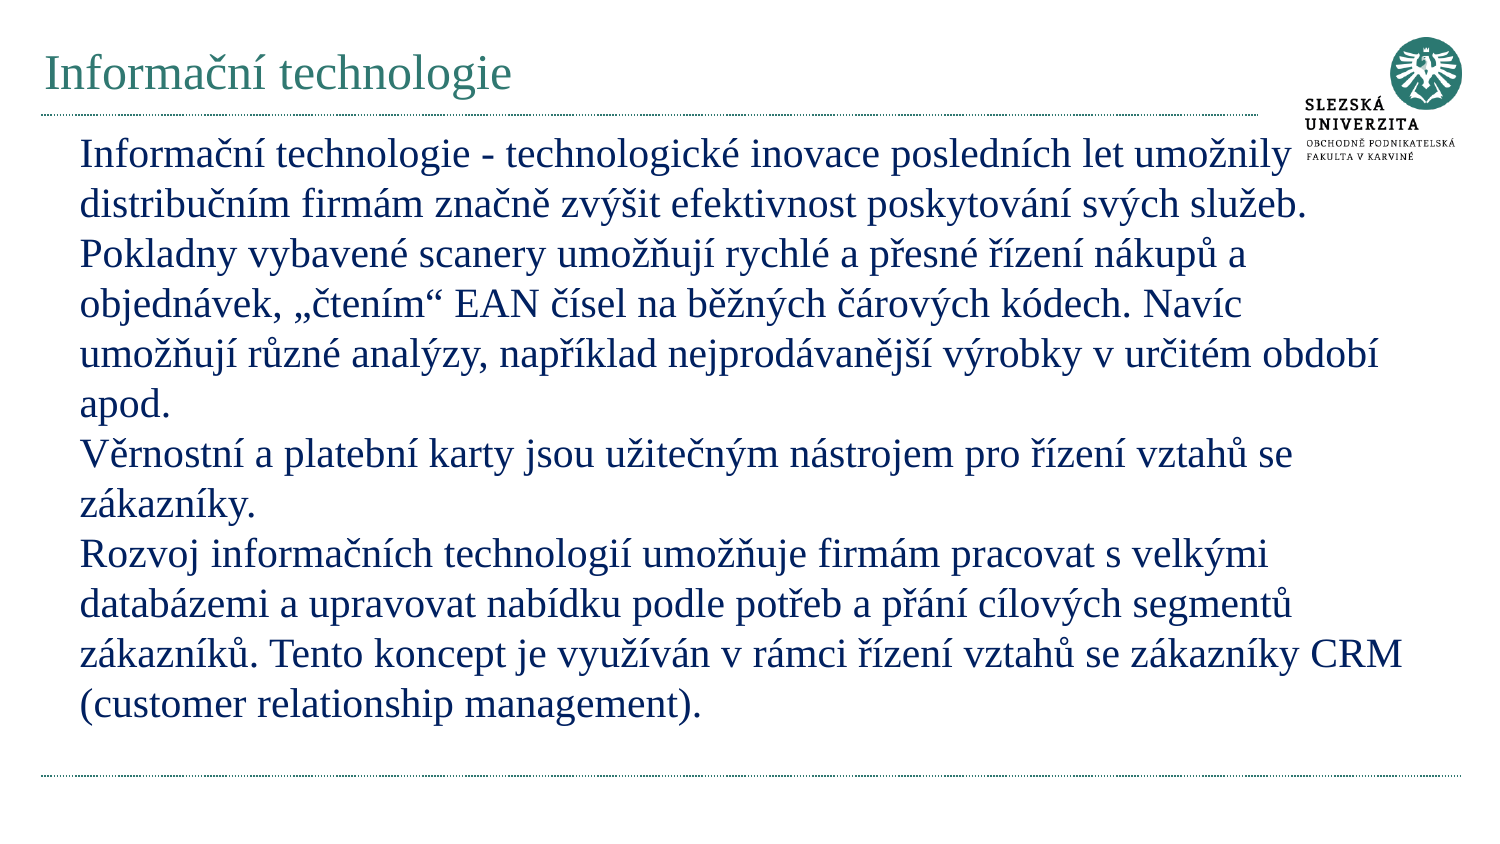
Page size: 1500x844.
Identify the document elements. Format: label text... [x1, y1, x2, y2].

picture [1305, 37, 1462, 160]
title Informační technologie [29, 32, 904, 116]
list Informační technologie - technologické inovace posledních let umožnily distribučním firmám značně zvýšit efektivnost poskytování svých služeb. Pokladny vybavené scanery umožňují rychlé a přesné řízení nákupů a objednávek, „čtením“ EAN čísel na běžných čárových kódech. Navíc umožňují různé analýzy, například nejprodávanější výrobky v určitém období apod. Věrnostní a platební karty jsou užitečným nástrojem pro řízení vztahů se zákazníky. Rozvoj informačních technologií umožňuje firmám pracovat s velkými databázemi a upravovat nabídku podle potřeb a přání cílových segmentů zákazníků. Tento koncept je využíván v rámci řízení vztahů se zákazníky CRM (customer relationship management). [64, 118, 1424, 615]
